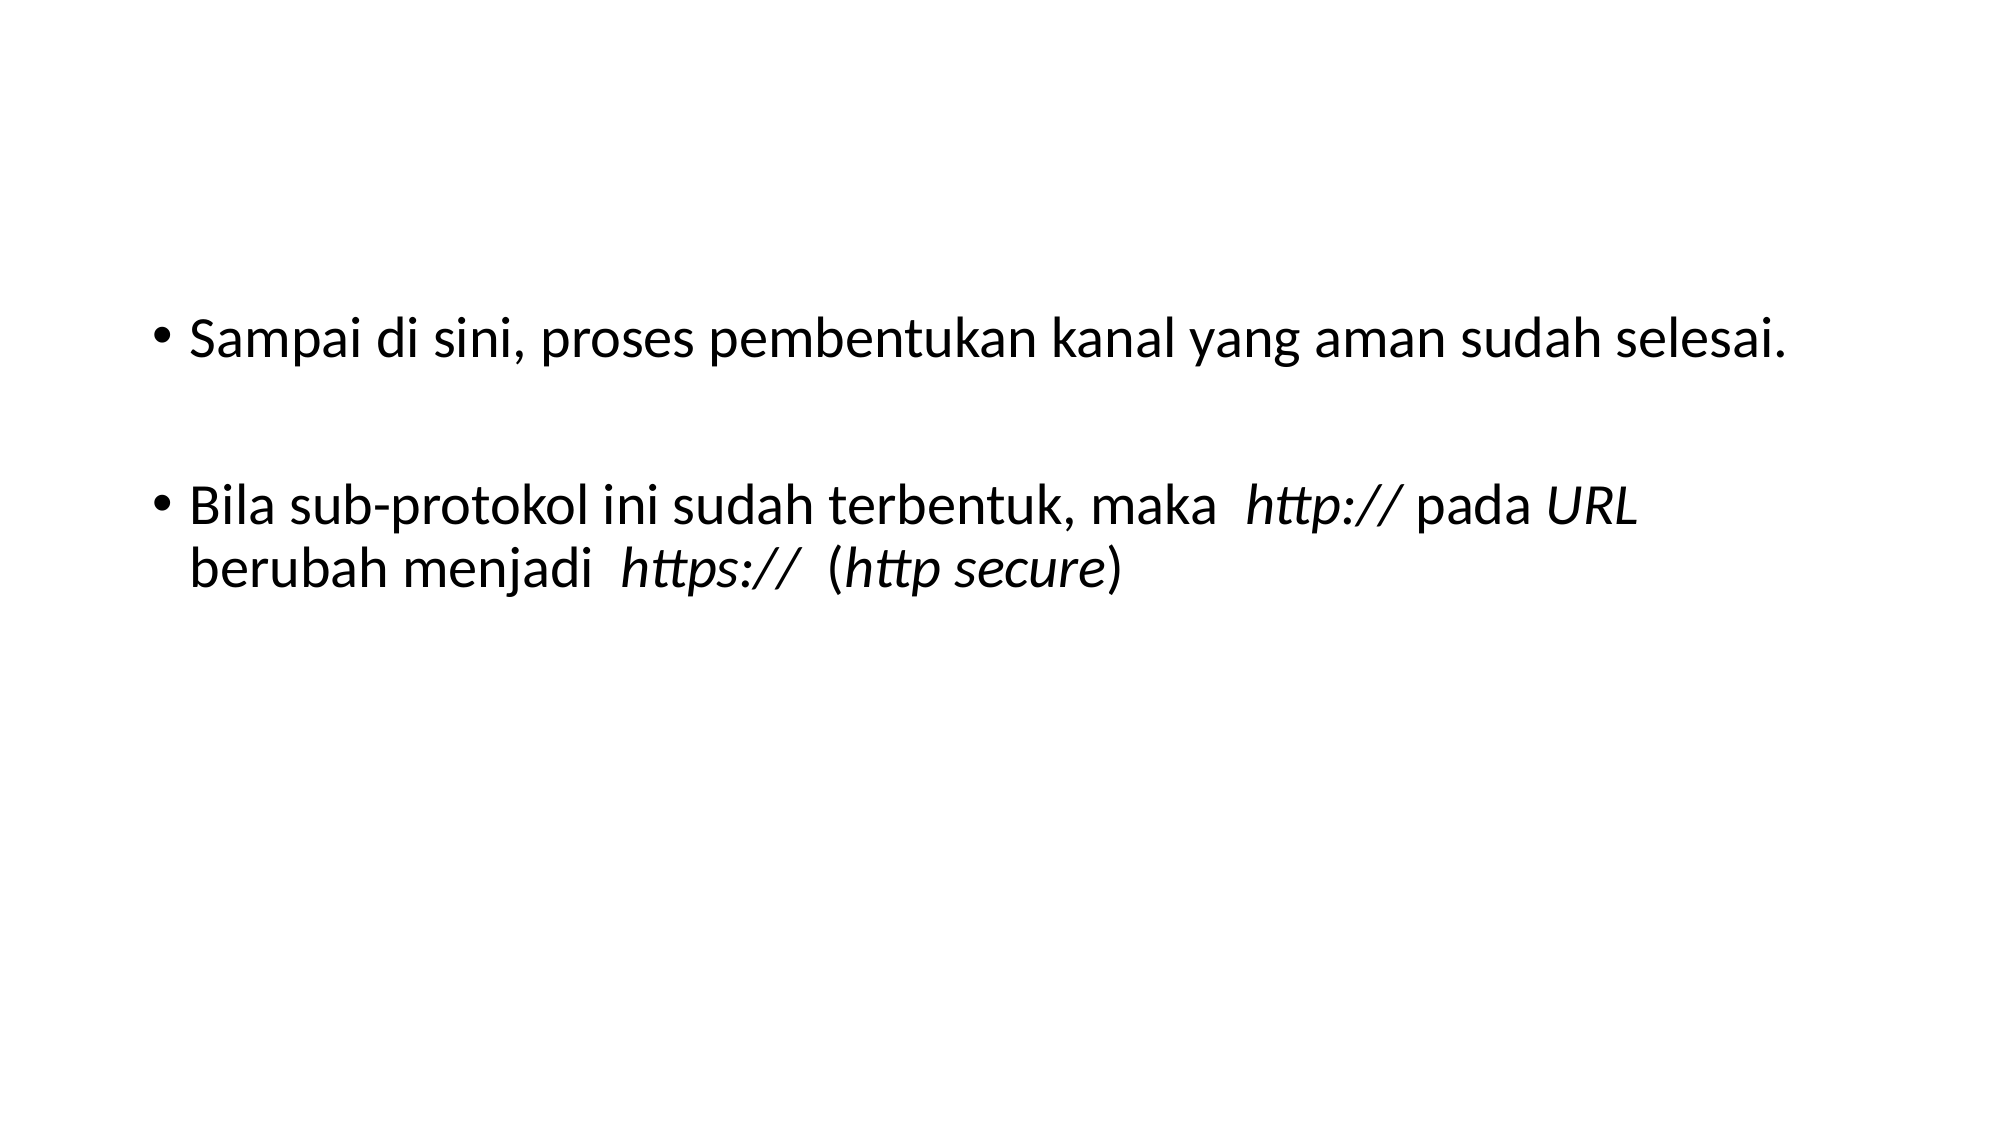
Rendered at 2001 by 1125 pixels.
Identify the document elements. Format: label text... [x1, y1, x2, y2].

list Sampai di sini, proses pembentukan kanal yang aman sudah selesai. Bila sub-protokol ini sudah terbentuk, maka http:// pada URL berubah menjadi https:// (http secure) [137, 299, 1863, 1014]
